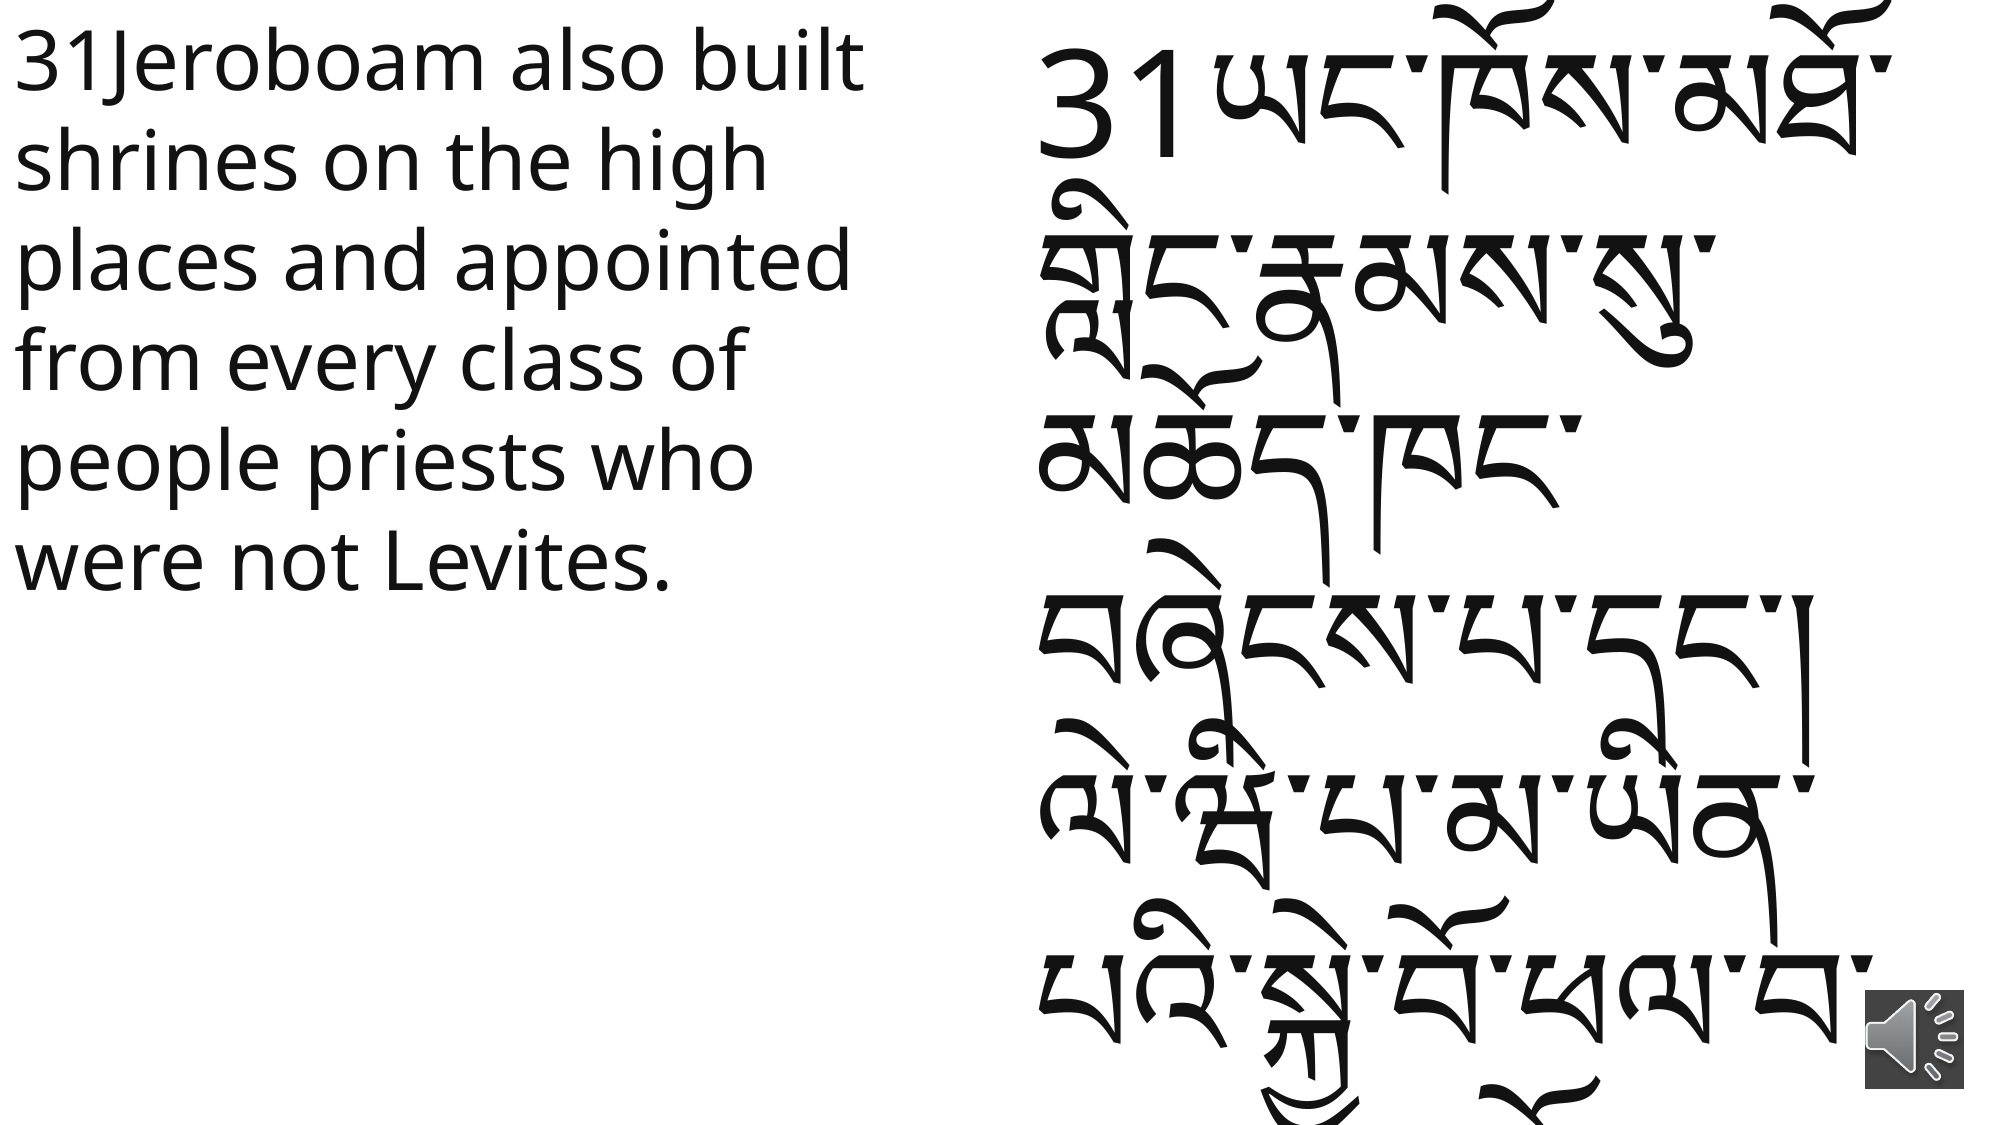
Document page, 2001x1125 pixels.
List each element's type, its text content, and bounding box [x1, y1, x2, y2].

text_box 31Jeroboam also built shrines on the high places and appointed from every class of people priests who were not Levites. [0, 0, 981, 1125]
text_box 31ཡང་ཁོས་མཐོ་གླིང་རྣམས་སུ་མཆོད་ཁང་བཞེངས་པ་དང་། ལེ་ཝི་པ་མ་ཡིན་པའི་སྐྱེ་བོ་ཕལ་བ་རྣམས་མཆོད་དཔོན་དུ་བསྐོས་སོ། ། [1019, 0, 2000, 1125]
picture [1864, 989, 1965, 1090]
